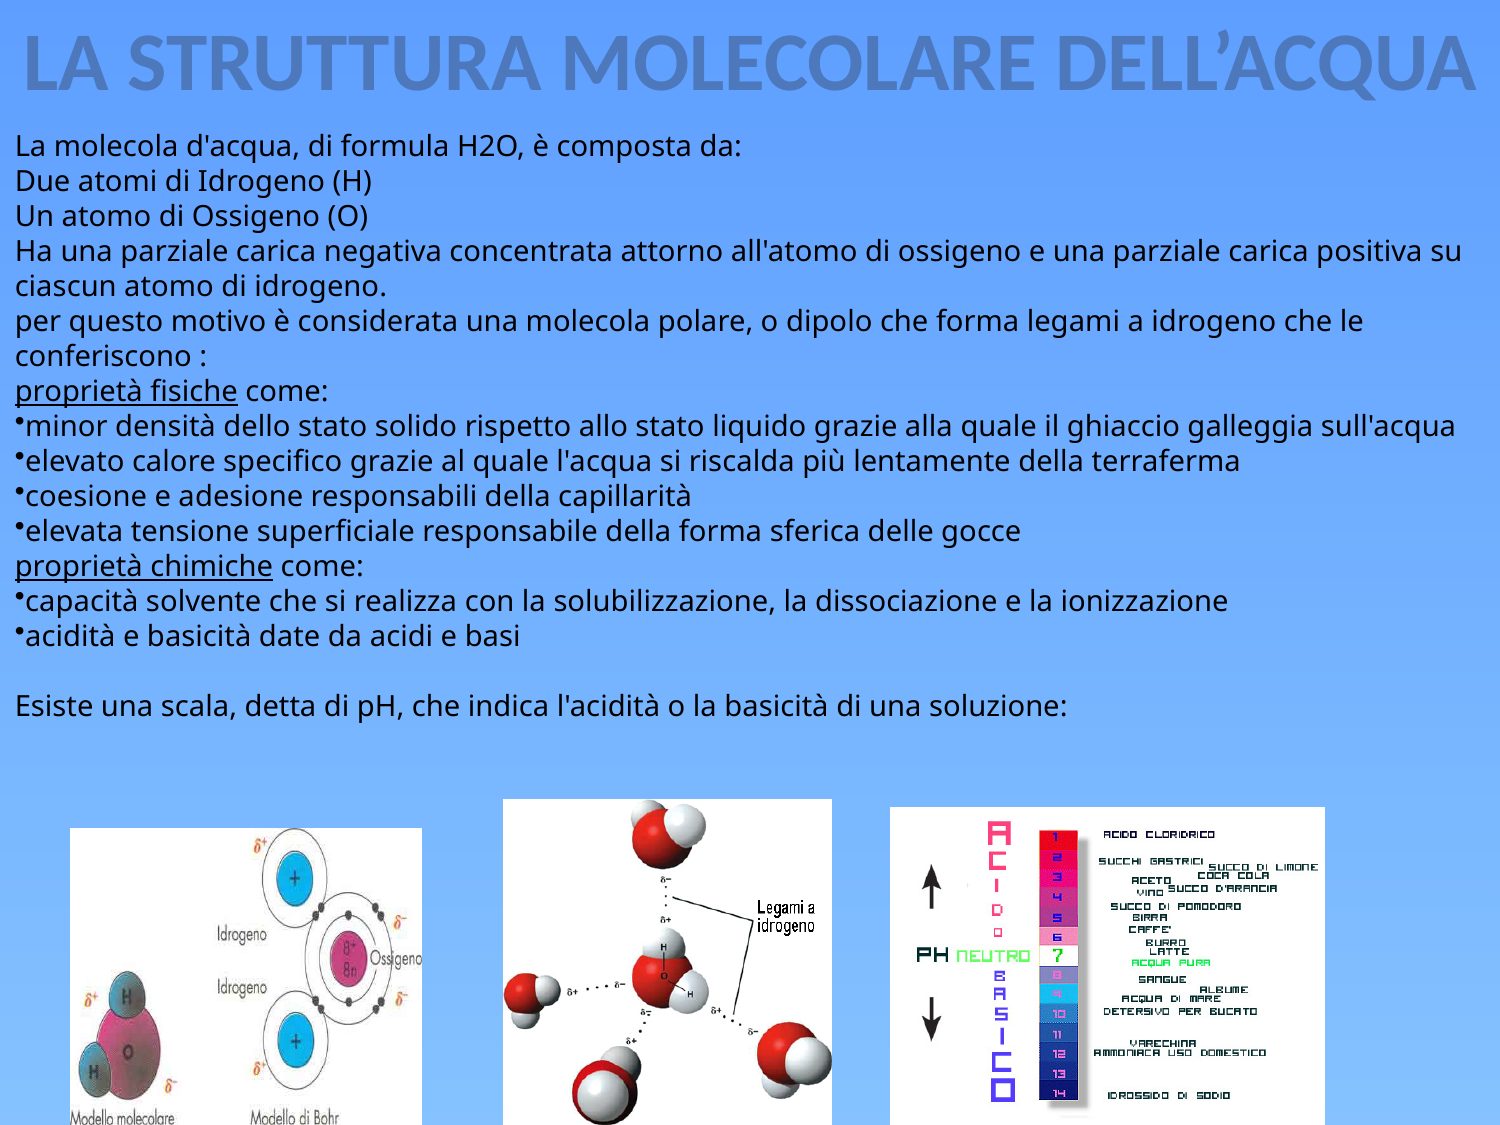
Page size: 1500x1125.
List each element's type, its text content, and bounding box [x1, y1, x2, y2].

text_box LA STRUTTURA MOLECOLARE DELL’ACQUA [8, 0, 1493, 115]
picture [503, 799, 833, 1125]
picture [890, 807, 1325, 1125]
text_box La molecola d'acqua, di formula H2O, è composta da: Due atomi di Idrogeno (H) Un atomo di Ossigeno (O) Ha una parziale carica negativa concentrata attorno all'atomo di ossigeno e una parziale carica positiva su ciascun atomo di idrogeno. per questo motivo è considerata una molecola polare, o dipolo che forma legami a idrogeno che le conferiscono : proprietà fisiche come: minor densità dello stato solido rispetto allo stato liquido grazie alla quale il ghiaccio galleggia sull'acqua elevato calore specifico grazie al quale l'acqua si riscalda più lentamente della terraferma coesione e adesione responsabili della capillarità elevata tensione superficiale responsabile della forma sferica delle gocce proprietà chimiche come: capacità solvente che si realizza con la solubilizzazione, la dissociazione e la ionizzazione acidità e basicità date da acidi e basi Esiste una scala, detta di pH, che indica l'acidità o la basicità di una soluzione: [0, 120, 1500, 810]
text_box [0, 2, 1500, 120]
picture [70, 828, 423, 1125]
